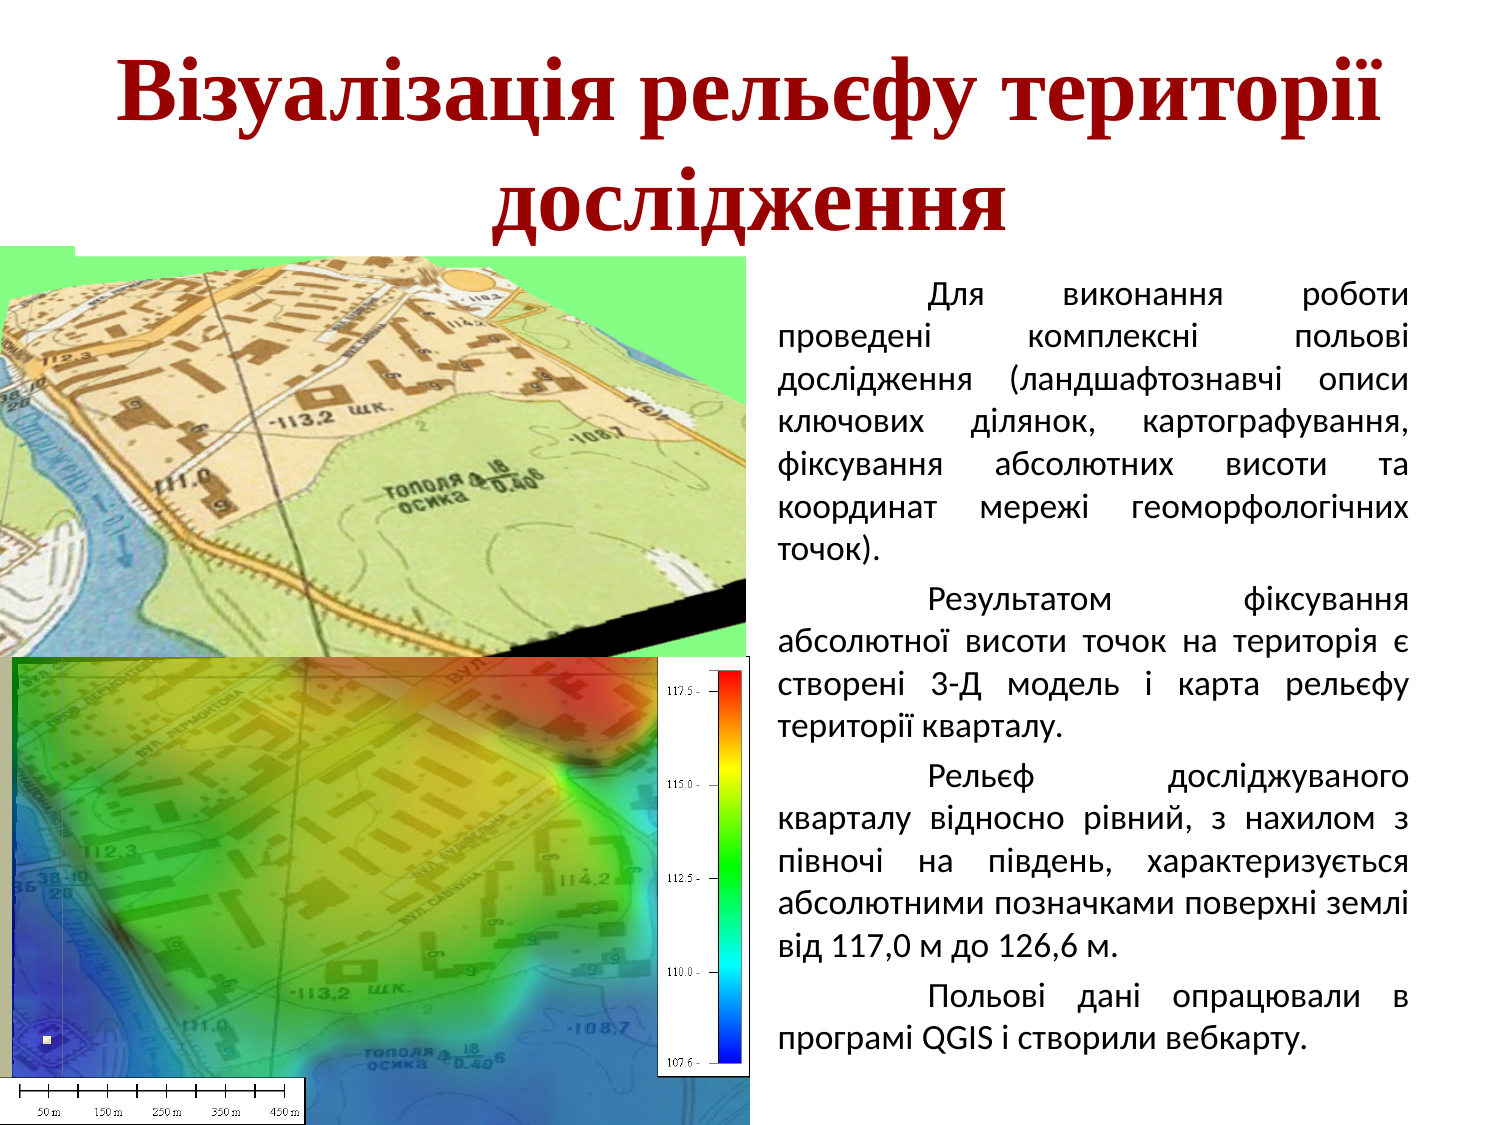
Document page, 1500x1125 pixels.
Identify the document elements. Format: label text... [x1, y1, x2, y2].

picture [0, 246, 750, 1125]
list Для виконання роботи проведені комплексні польові дослідження (ландшафтознавчі описи ключових ділянок, картографування, фіксування абсолютних висоти та координат мережі геоморфологічних точок). Результатом фіксування абсолютної висоти точок на територія є створені 3-Д модель і карта рельєфу території кварталу. Рельєф досліджуваного кварталу відносно рівний, з нахилом з півночі на південь, характеризується абсолютними позначками поверхні землі від 117,0 м до 126,6 м. Польові дані опрацювали в програмі QGIS і створили вебкарту. [762, 262, 1426, 1125]
title Візуалізація рельєфу території дослідження [74, 21, 1426, 257]
